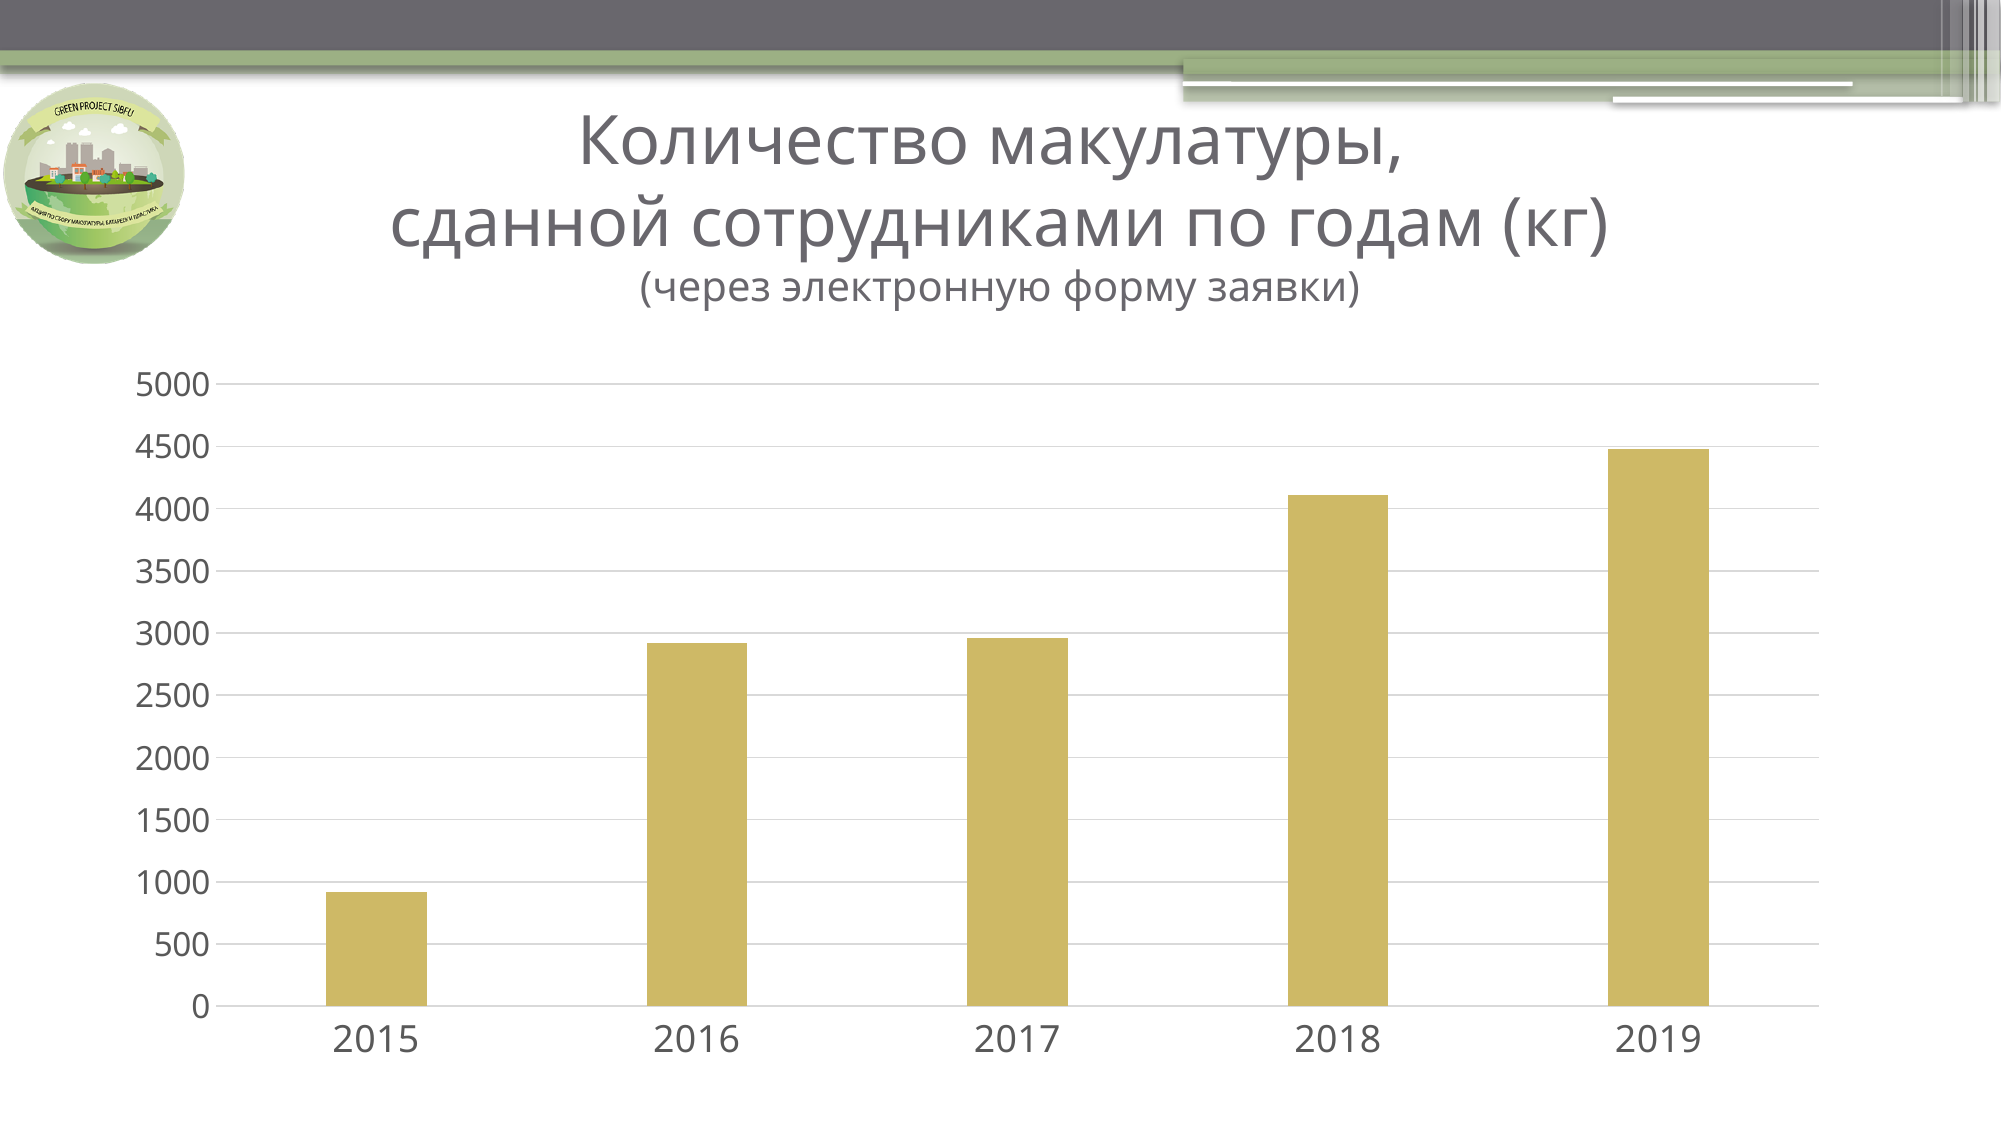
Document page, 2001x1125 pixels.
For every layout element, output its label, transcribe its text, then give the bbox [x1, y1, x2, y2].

picture [0, 79, 187, 267]
chart [99, 347, 1855, 1079]
title Количество макулатуры, сданной сотрудниками по годам (кг) (через электронную форму заявки) [0, 88, 2000, 319]
